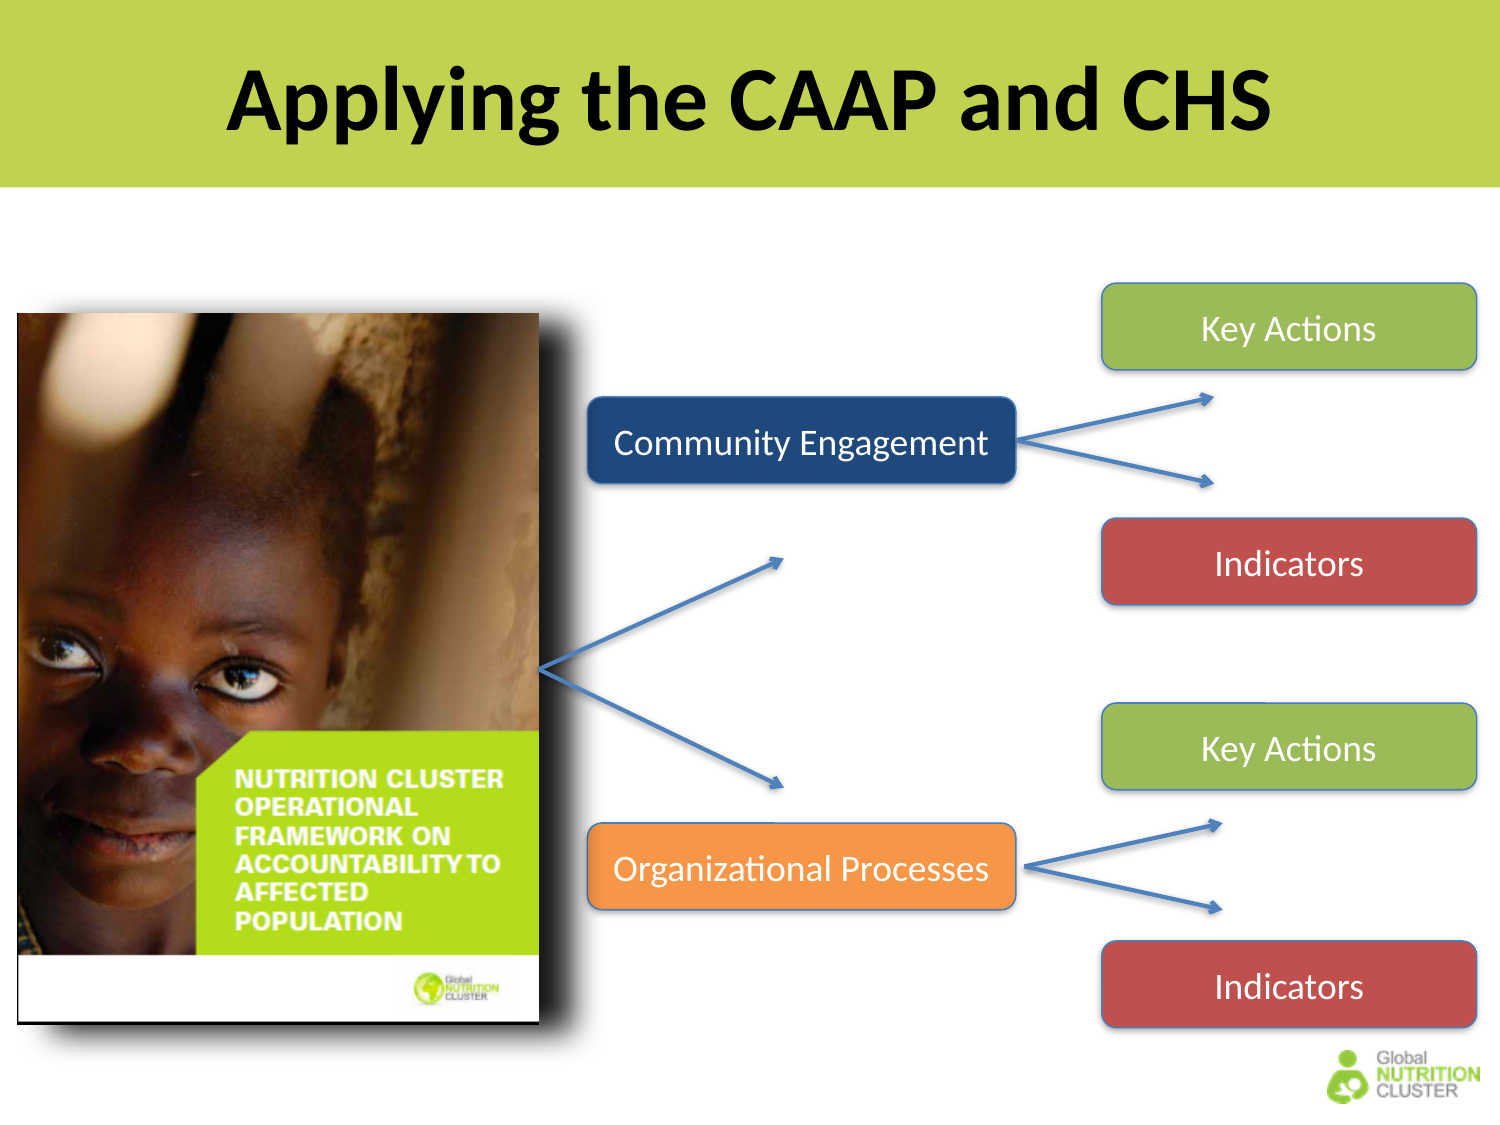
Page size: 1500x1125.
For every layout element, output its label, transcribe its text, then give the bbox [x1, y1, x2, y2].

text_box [538, 558, 785, 668]
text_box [1024, 866, 1223, 910]
picture [1327, 1049, 1480, 1104]
picture [17, 313, 539, 1025]
text_box Community Engagement [598, 396, 1011, 485]
text_box Indicators [1101, 940, 1478, 1029]
text_box Indicators [1101, 517, 1478, 606]
text_box Key Actions [1101, 282, 1478, 371]
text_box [538, 669, 785, 788]
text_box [1015, 439, 1215, 484]
text_box Key Actions [1101, 702, 1478, 791]
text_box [1015, 396, 1215, 439]
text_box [1024, 822, 1223, 865]
text_box Organizational Processes [598, 822, 1017, 911]
title Applying the CAAP and CHS [0, 0, 1500, 188]
